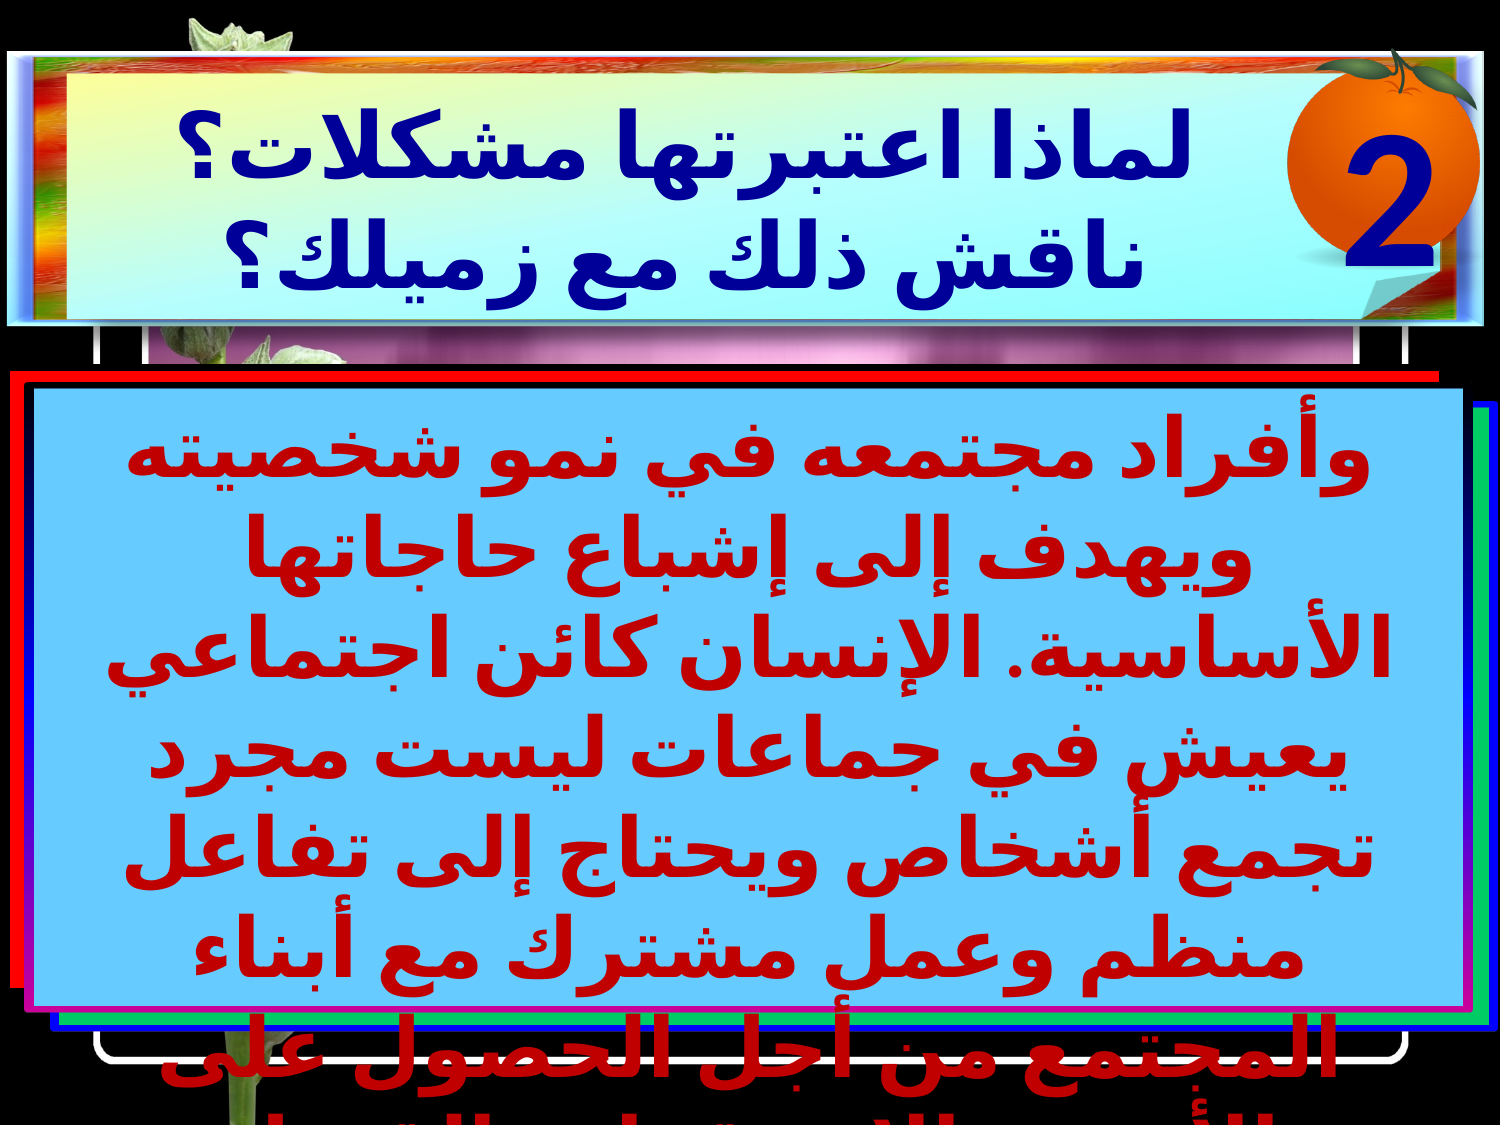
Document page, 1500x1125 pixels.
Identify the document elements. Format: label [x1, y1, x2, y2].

text_box [1277, 46, 1500, 317]
picture [0, 0, 1500, 1125]
